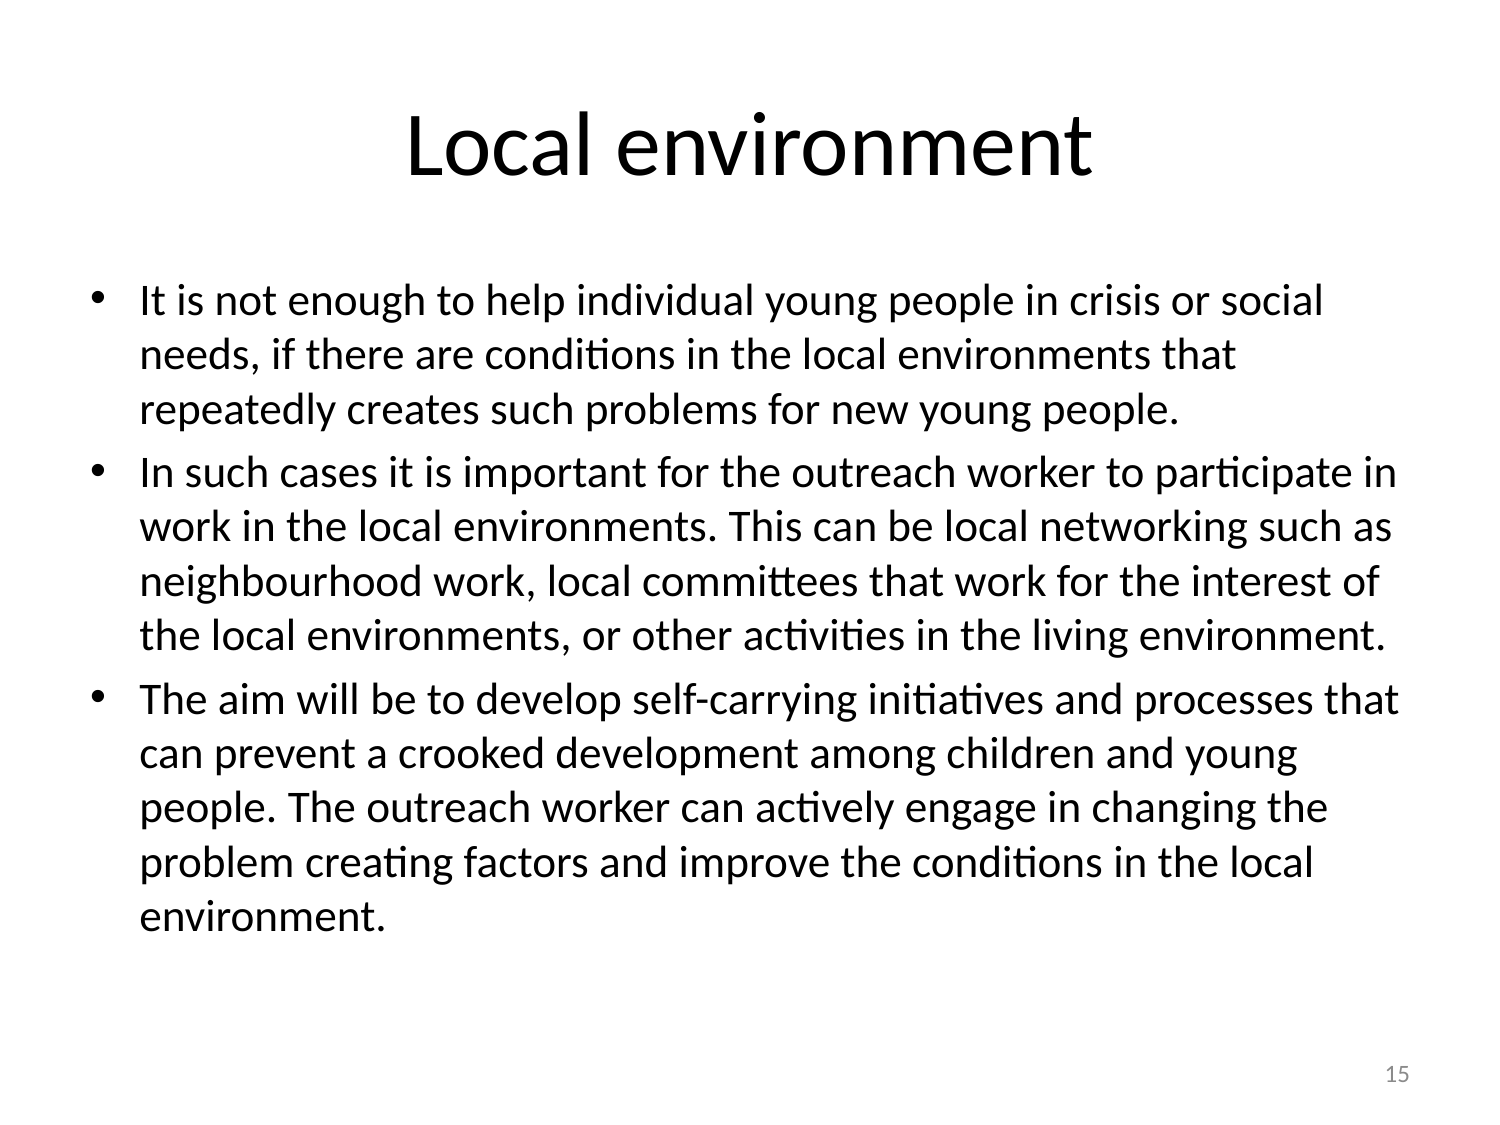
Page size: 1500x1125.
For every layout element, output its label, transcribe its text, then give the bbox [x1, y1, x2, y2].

slide_number 15 [1074, 1042, 1425, 1103]
title Local environment [75, 45, 1425, 233]
list It is not enough to help individual young people in crisis or social needs, if there are conditions in the local environments that repeatedly creates such problems for new young people. In such cases it is important for the outreach worker to participate in work in the local environments. This can be local networking such as neighbourhood work, local committees that work for the interest of the local environments, or other activities in the living environment. The aim will be to develop self-carrying initiatives and processes that can prevent a crooked development among children and young people. The outreach worker can actively engage in changing the problem creating factors and improve the conditions in the local environment. [75, 262, 1425, 1005]
